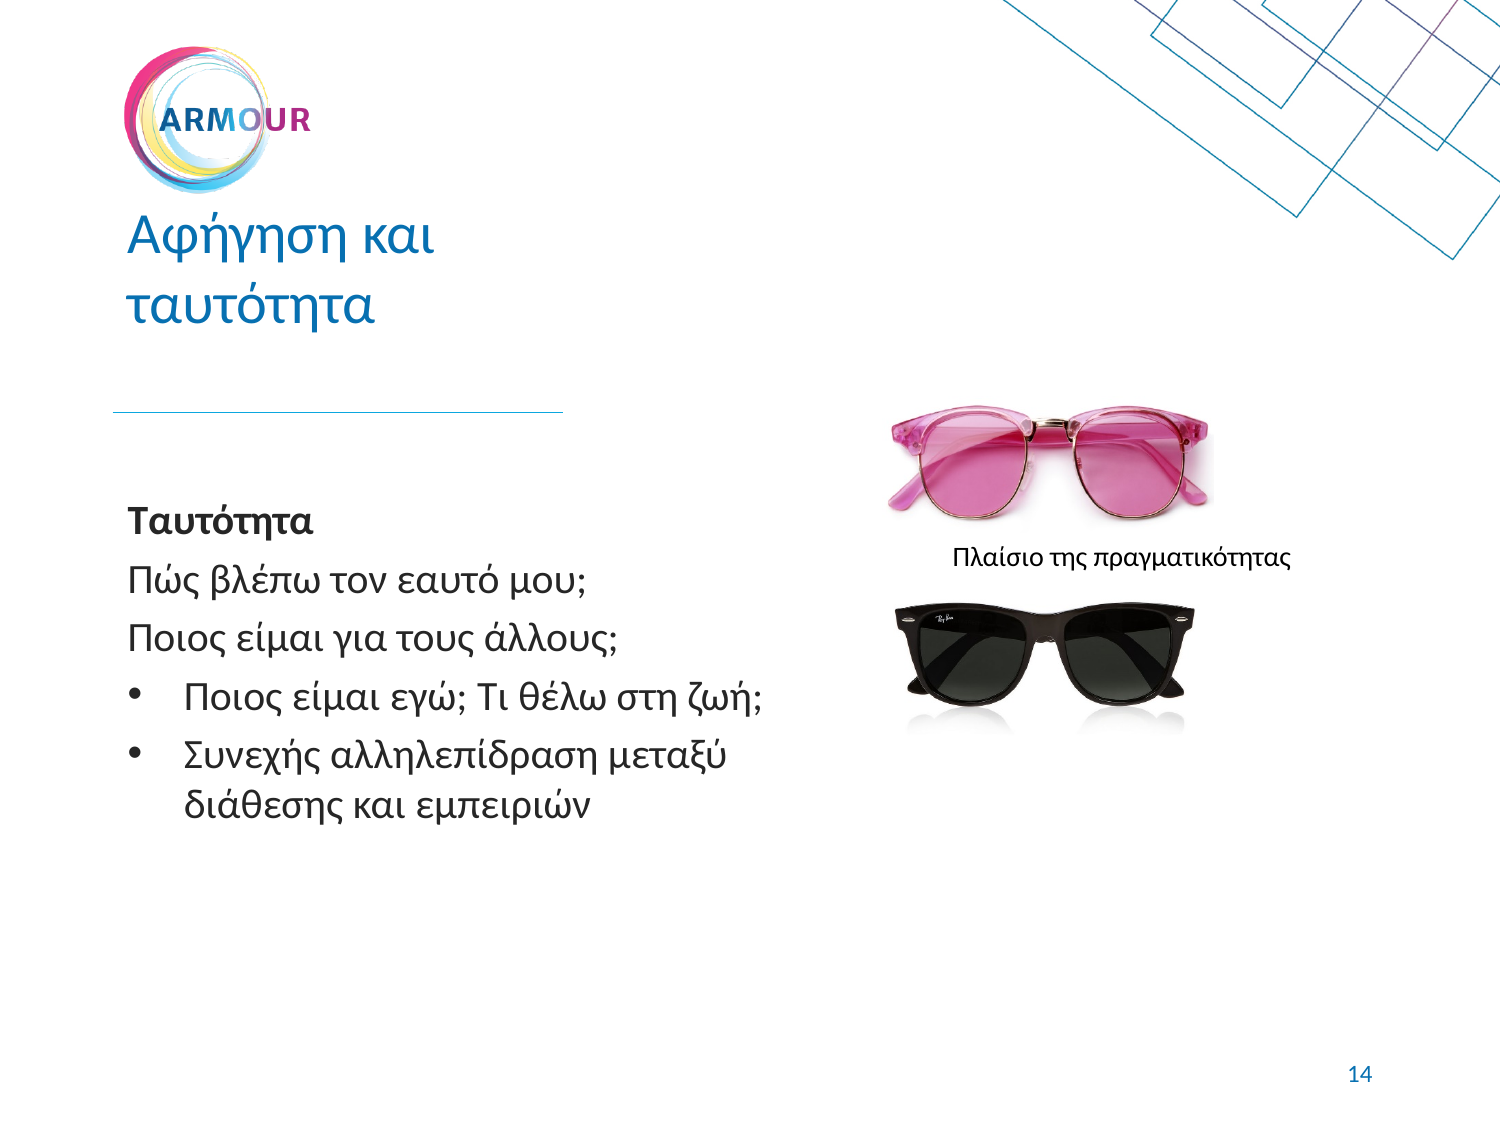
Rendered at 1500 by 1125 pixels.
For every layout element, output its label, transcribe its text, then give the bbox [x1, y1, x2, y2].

picture [882, 396, 1214, 533]
title Αφήγηση και ταυτότητα [112, 237, 569, 413]
picture [849, 549, 1240, 755]
slide_number 13 [1074, 1042, 1388, 1103]
list Ταυτότητα Πώς βλέπω τον εαυτό μου; Ποιος είμαι για τους άλλους; Ποιος είμαι εγώ; Τι θέλω στη ζωή; Συνεχής αλληλεπίδραση μεταξύ διάθεσης και εμπειριών [112, 437, 850, 1054]
text_box Πλαίσιο της πραγματικότητας [937, 530, 1315, 614]
picture [912, 0, 1500, 316]
picture [112, 39, 323, 200]
